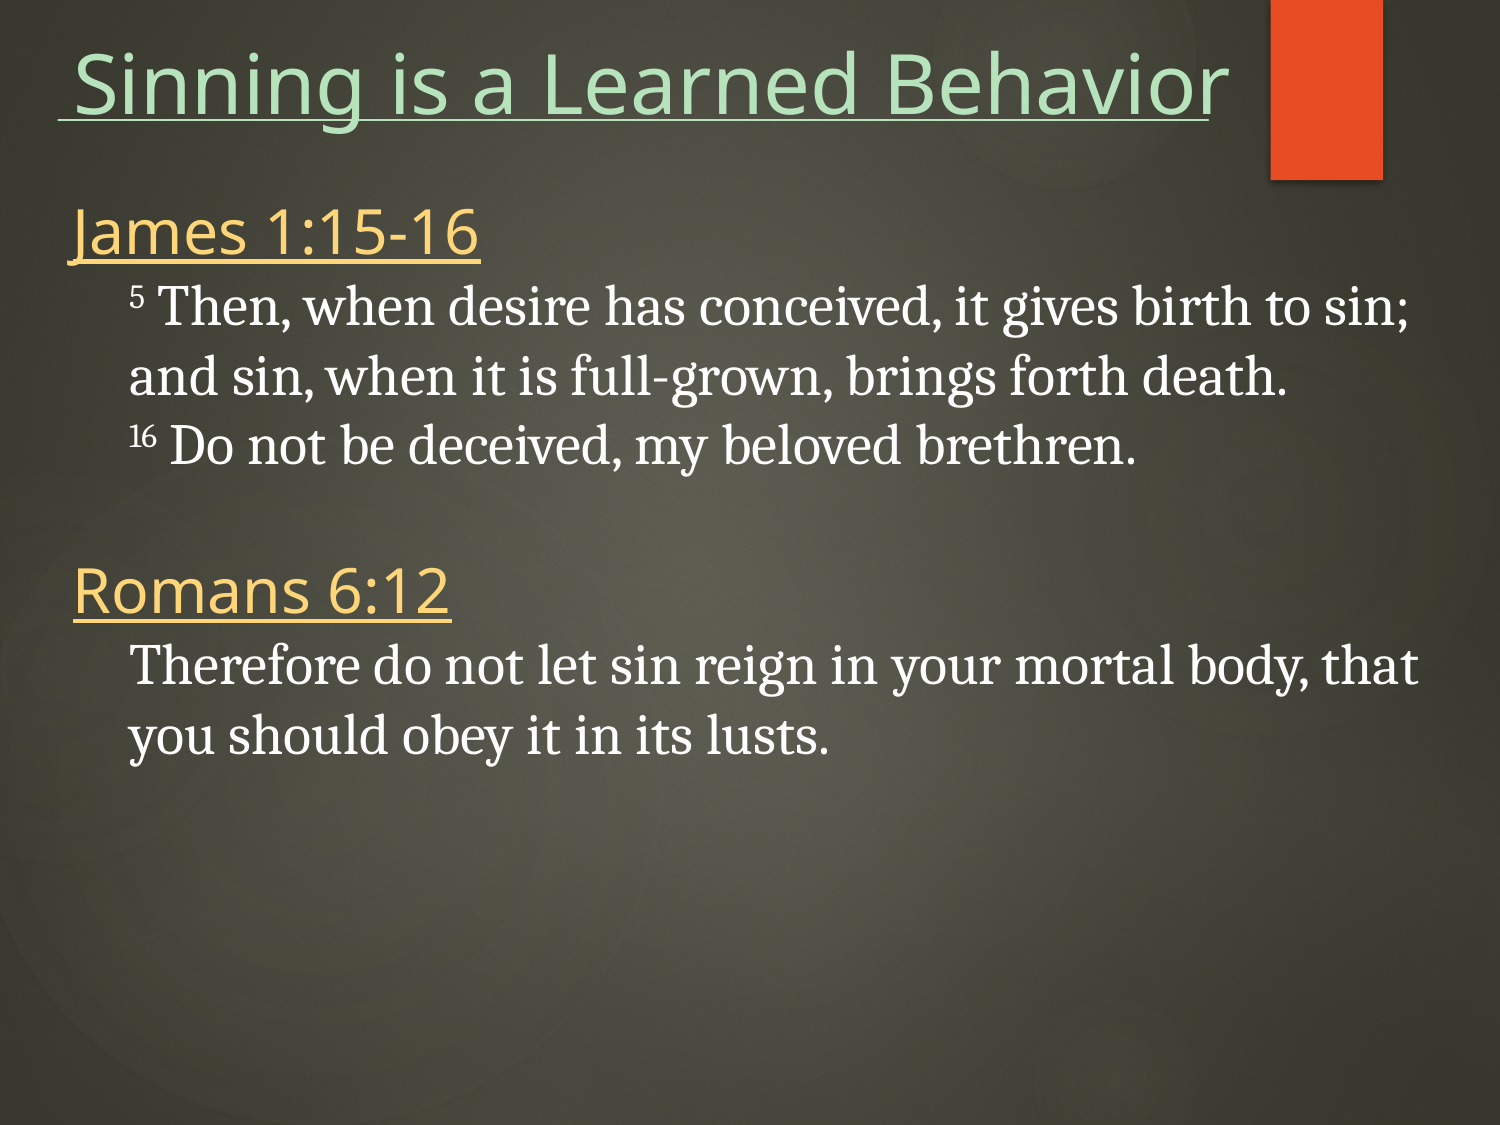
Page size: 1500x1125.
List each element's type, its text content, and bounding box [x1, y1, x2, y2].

list Sinning is a Learned Behavior [58, 23, 1451, 184]
text_box James 1:15-16 5 Then, when desire has conceived, it gives birth to sin; and sin, when it is full-grown, brings forth death. 16 Do not be deceived, my beloved brethren. Romans 6:12 Therefore do not let sin reign in your mortal body, that you should obey it in its lusts. [58, 184, 1451, 1082]
